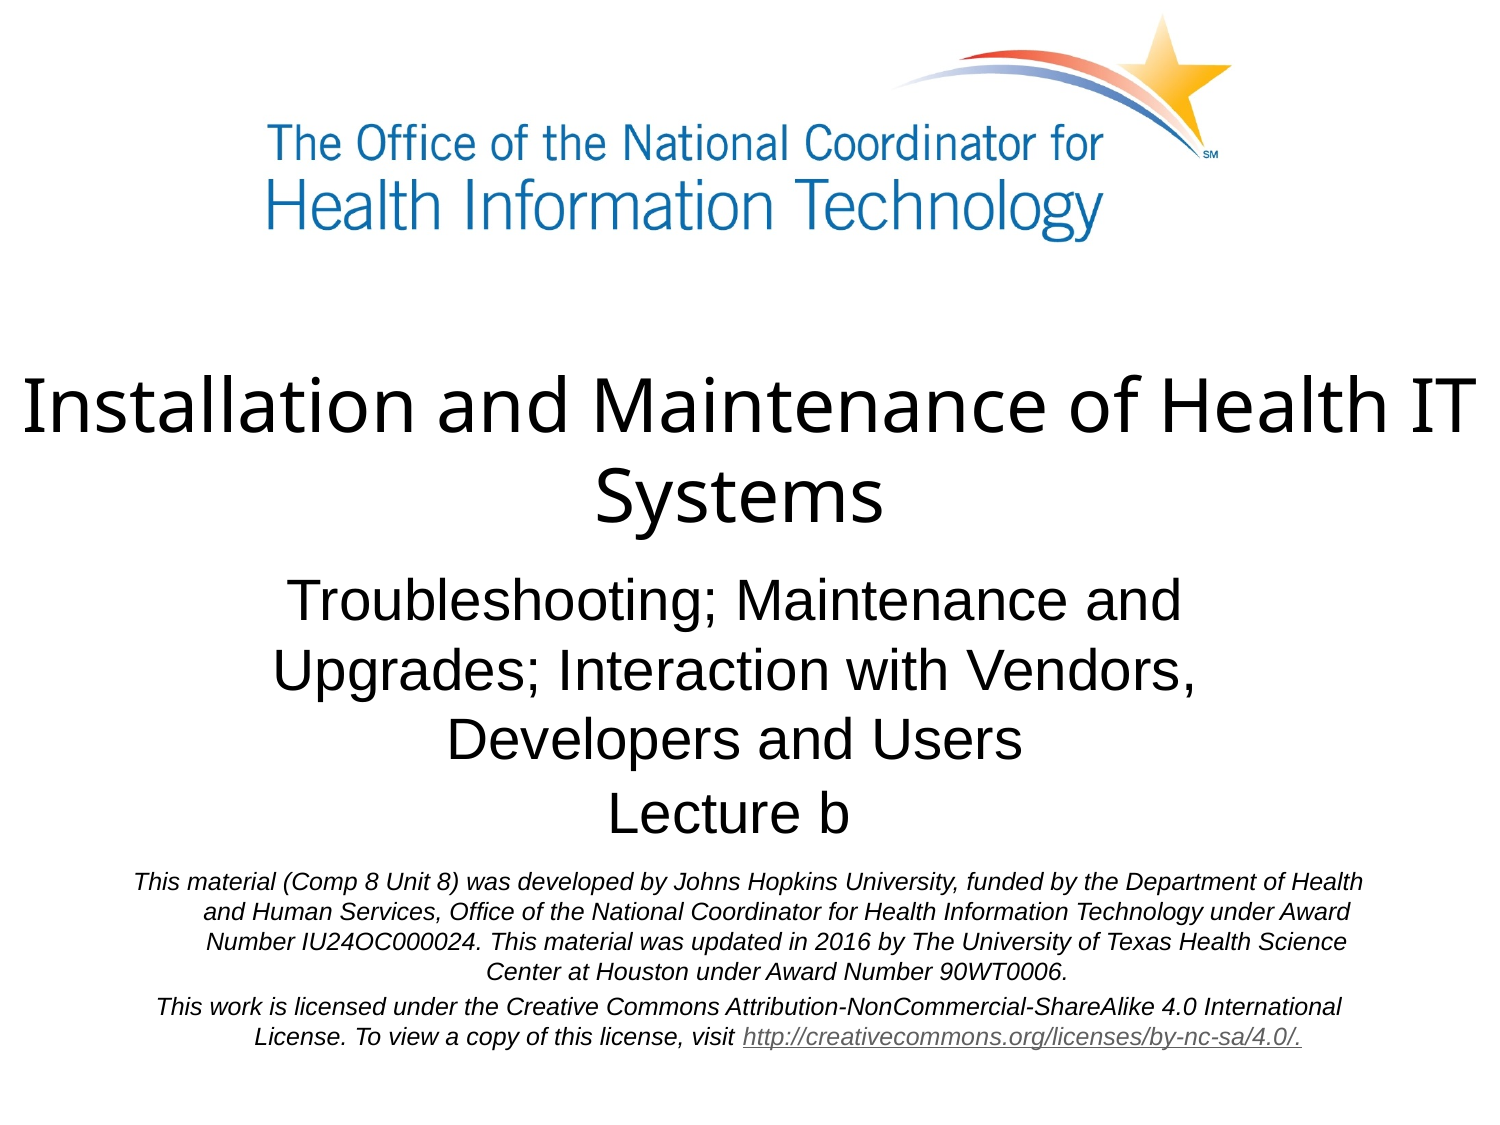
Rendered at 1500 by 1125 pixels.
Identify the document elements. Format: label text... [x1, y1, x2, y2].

list Lecture b [204, 767, 1255, 842]
title Installation and Maintenance of Health IT Systems [0, 349, 1500, 563]
list This material (Comp 8 Unit 8) was developed by Johns Hopkins University, funded by the Department of Health and Human Services, Office of the National Coordinator for Health Information Technology under Award Number IU24OC000024. This material was updated in 2016 by The University of Texas Health Science Center at Houston under Award Number 90WT0006. This work is licensed under the Creative Commons Attribution-NonCommercial-ShareAlike 4.0 International License. To view a copy of this license, visit http://creativecommons.org/licenses/by-nc-sa/4.0/. [112, 858, 1388, 1079]
list Troubleshooting; Maintenance and Upgrades; Interaction with Vendors, Developers and Users [210, 554, 1261, 680]
picture [252, 5, 1247, 250]
